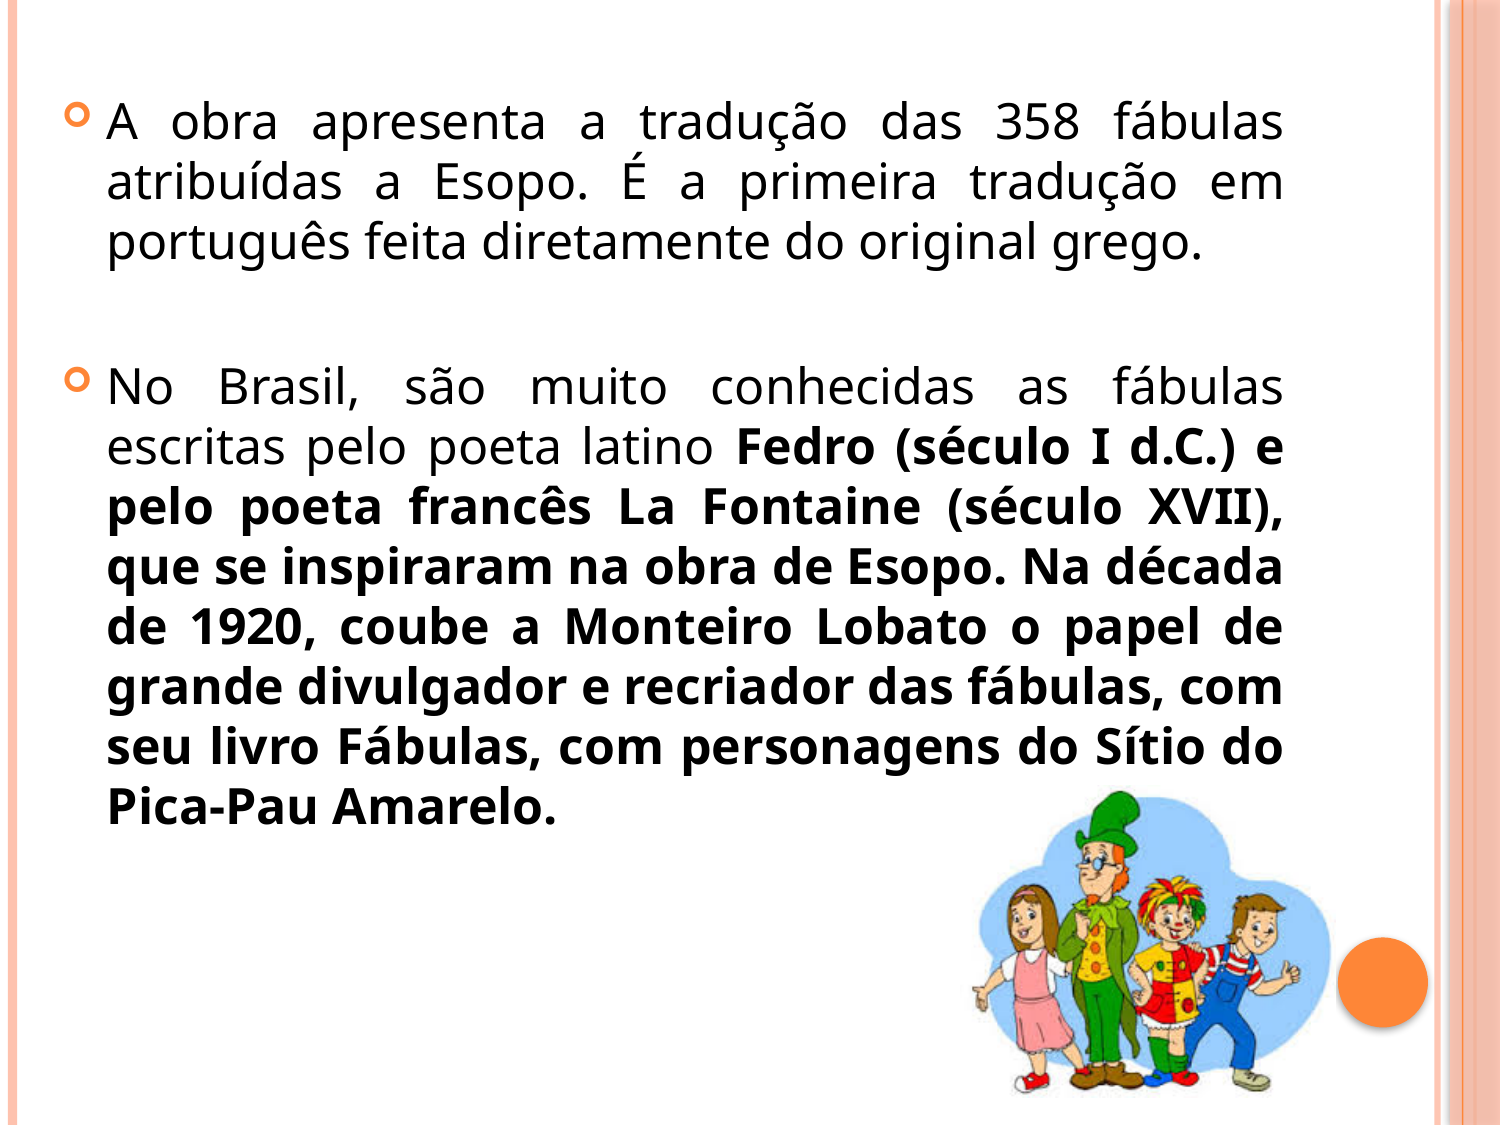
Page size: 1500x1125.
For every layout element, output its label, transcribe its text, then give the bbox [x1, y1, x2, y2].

list A obra apresenta a tradução das 358 fábulas atribuídas a Esopo. É a primeira tradução em português feita diretamente do original grego. No Brasil, são muito conhecidas as fábulas escritas pelo poeta latino Fedro (século I d.C.) e pelo poeta francês La Fontaine (século XVII), que se inspiraram na obra de Esopo. Na década de 1920, coube a Monteiro Lobato o papel de grande divulgador e recriador das fábulas, com seu livro Fábulas, com personagens do Sítio do Pica-Pau Amarelo. [46, 82, 1300, 1062]
picture [960, 784, 1337, 1099]
